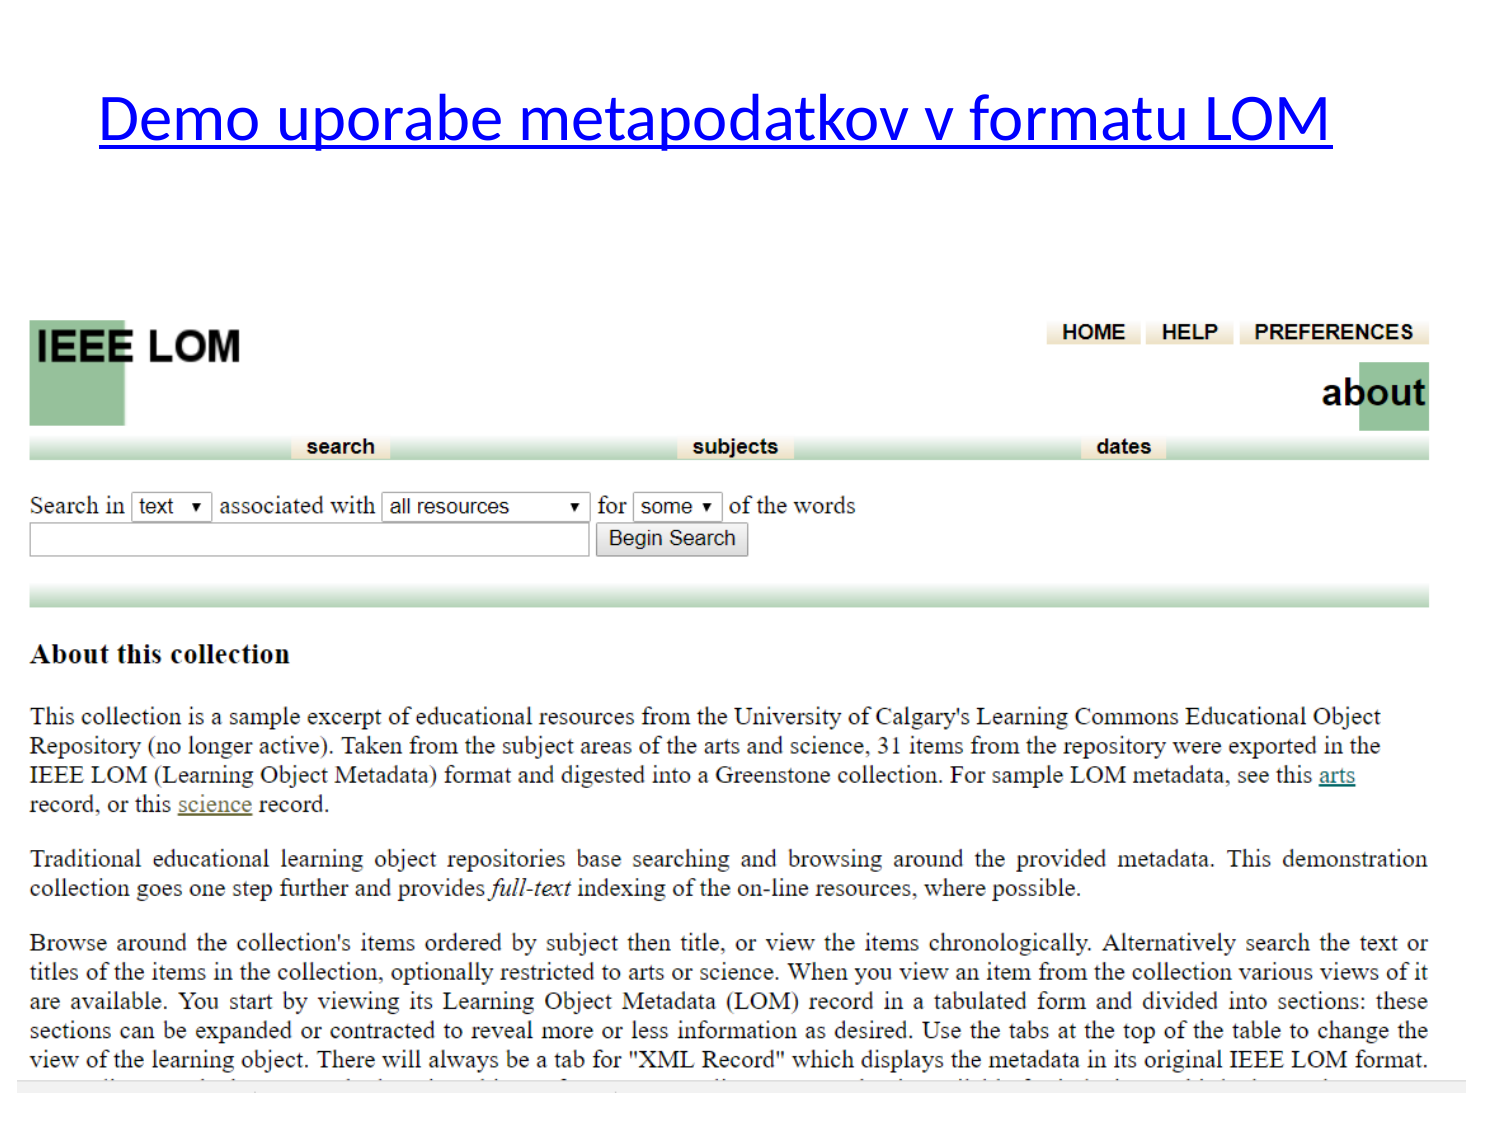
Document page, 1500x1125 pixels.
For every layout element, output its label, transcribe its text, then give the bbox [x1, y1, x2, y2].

picture [17, 314, 1467, 1093]
text_box Demo uporabe metapodatkov v formatu LOM [83, 66, 1348, 161]
